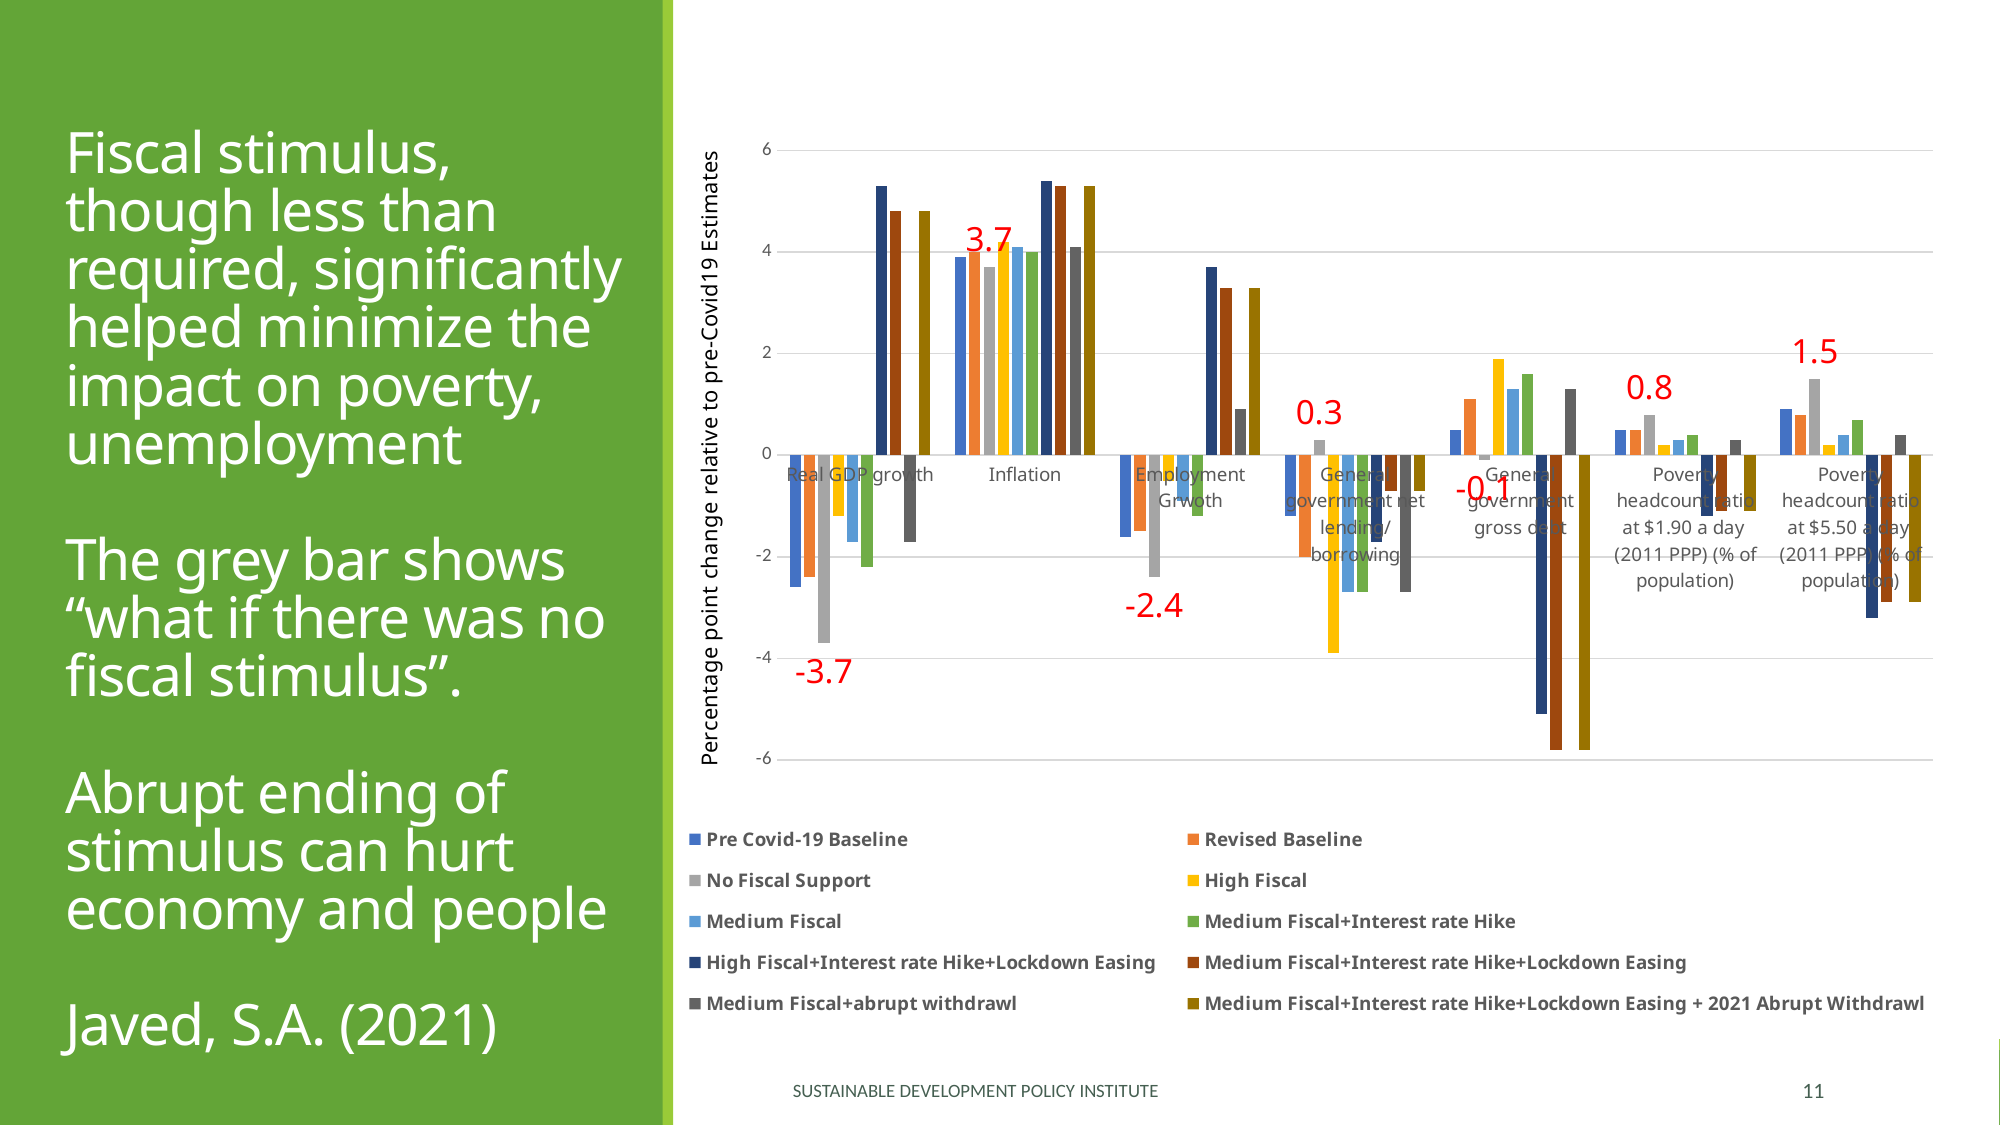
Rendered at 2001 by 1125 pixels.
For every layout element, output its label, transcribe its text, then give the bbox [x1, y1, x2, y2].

slide_number 11 [1660, 1067, 1840, 1120]
text_box [0, 0, 661, 1125]
text_box [674, 0, 2000, 1125]
title Fiscal stimulus, though less than required, significantly helped minimize the impact on poverty, unemployment The grey bar shows “what if there was no fiscal stimulus”. Abrupt ending of stimulus can hurt economy and people Javed, S.A. (2021) [50, 99, 642, 1085]
text_box [661, 0, 674, 1125]
footer Sustainable Development Policy Institute [777, 1067, 1616, 1120]
chart [663, 127, 1951, 1061]
